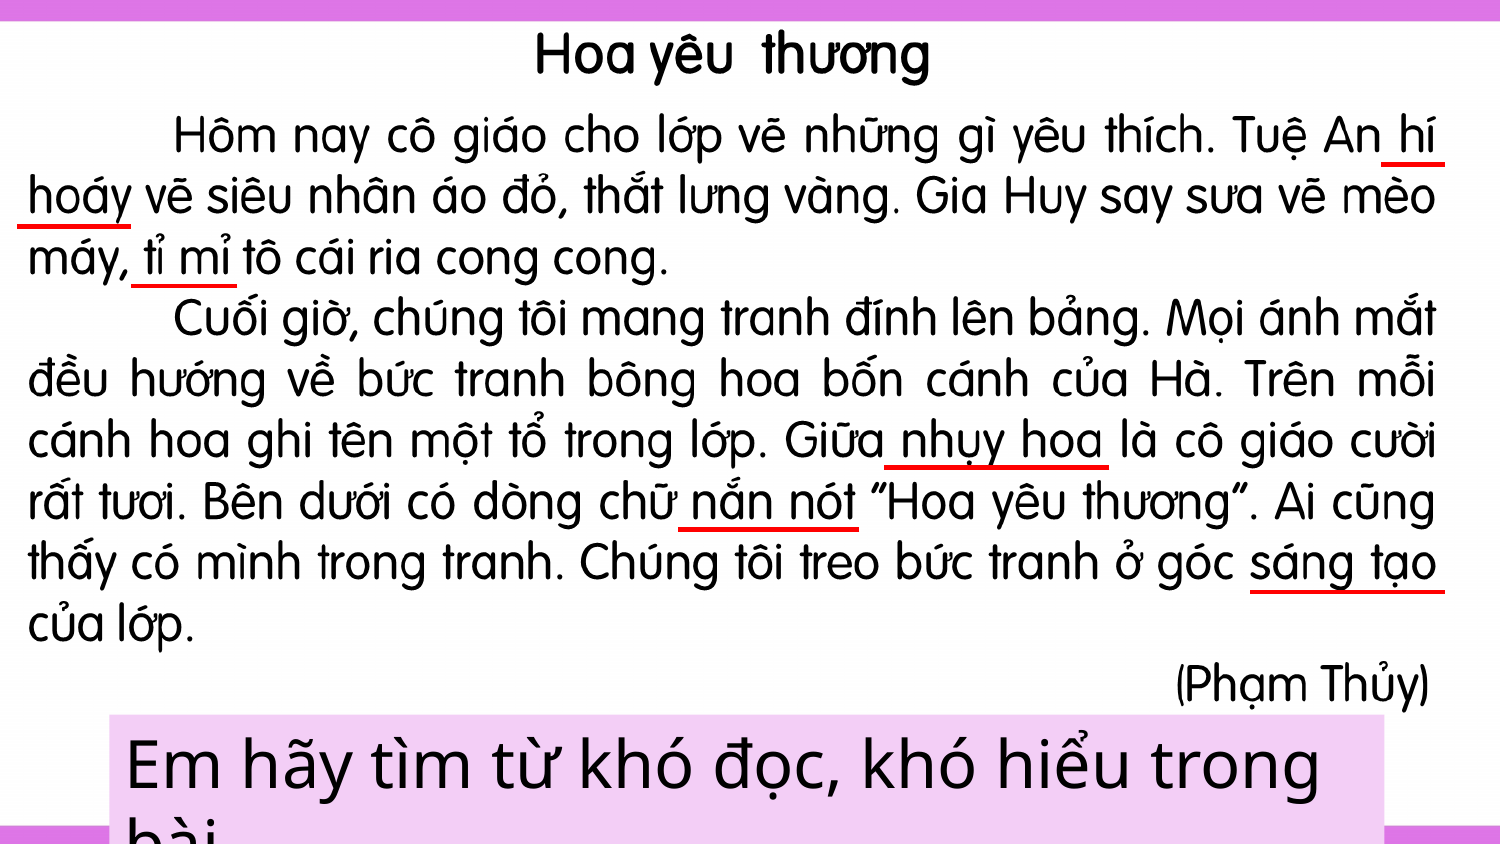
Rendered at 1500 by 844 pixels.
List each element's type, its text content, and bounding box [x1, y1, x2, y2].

picture [0, 0, 1500, 844]
text_box Em hãy tìm từ khó đọc, khó hiểu trong bài. [109, 752, 1385, 844]
